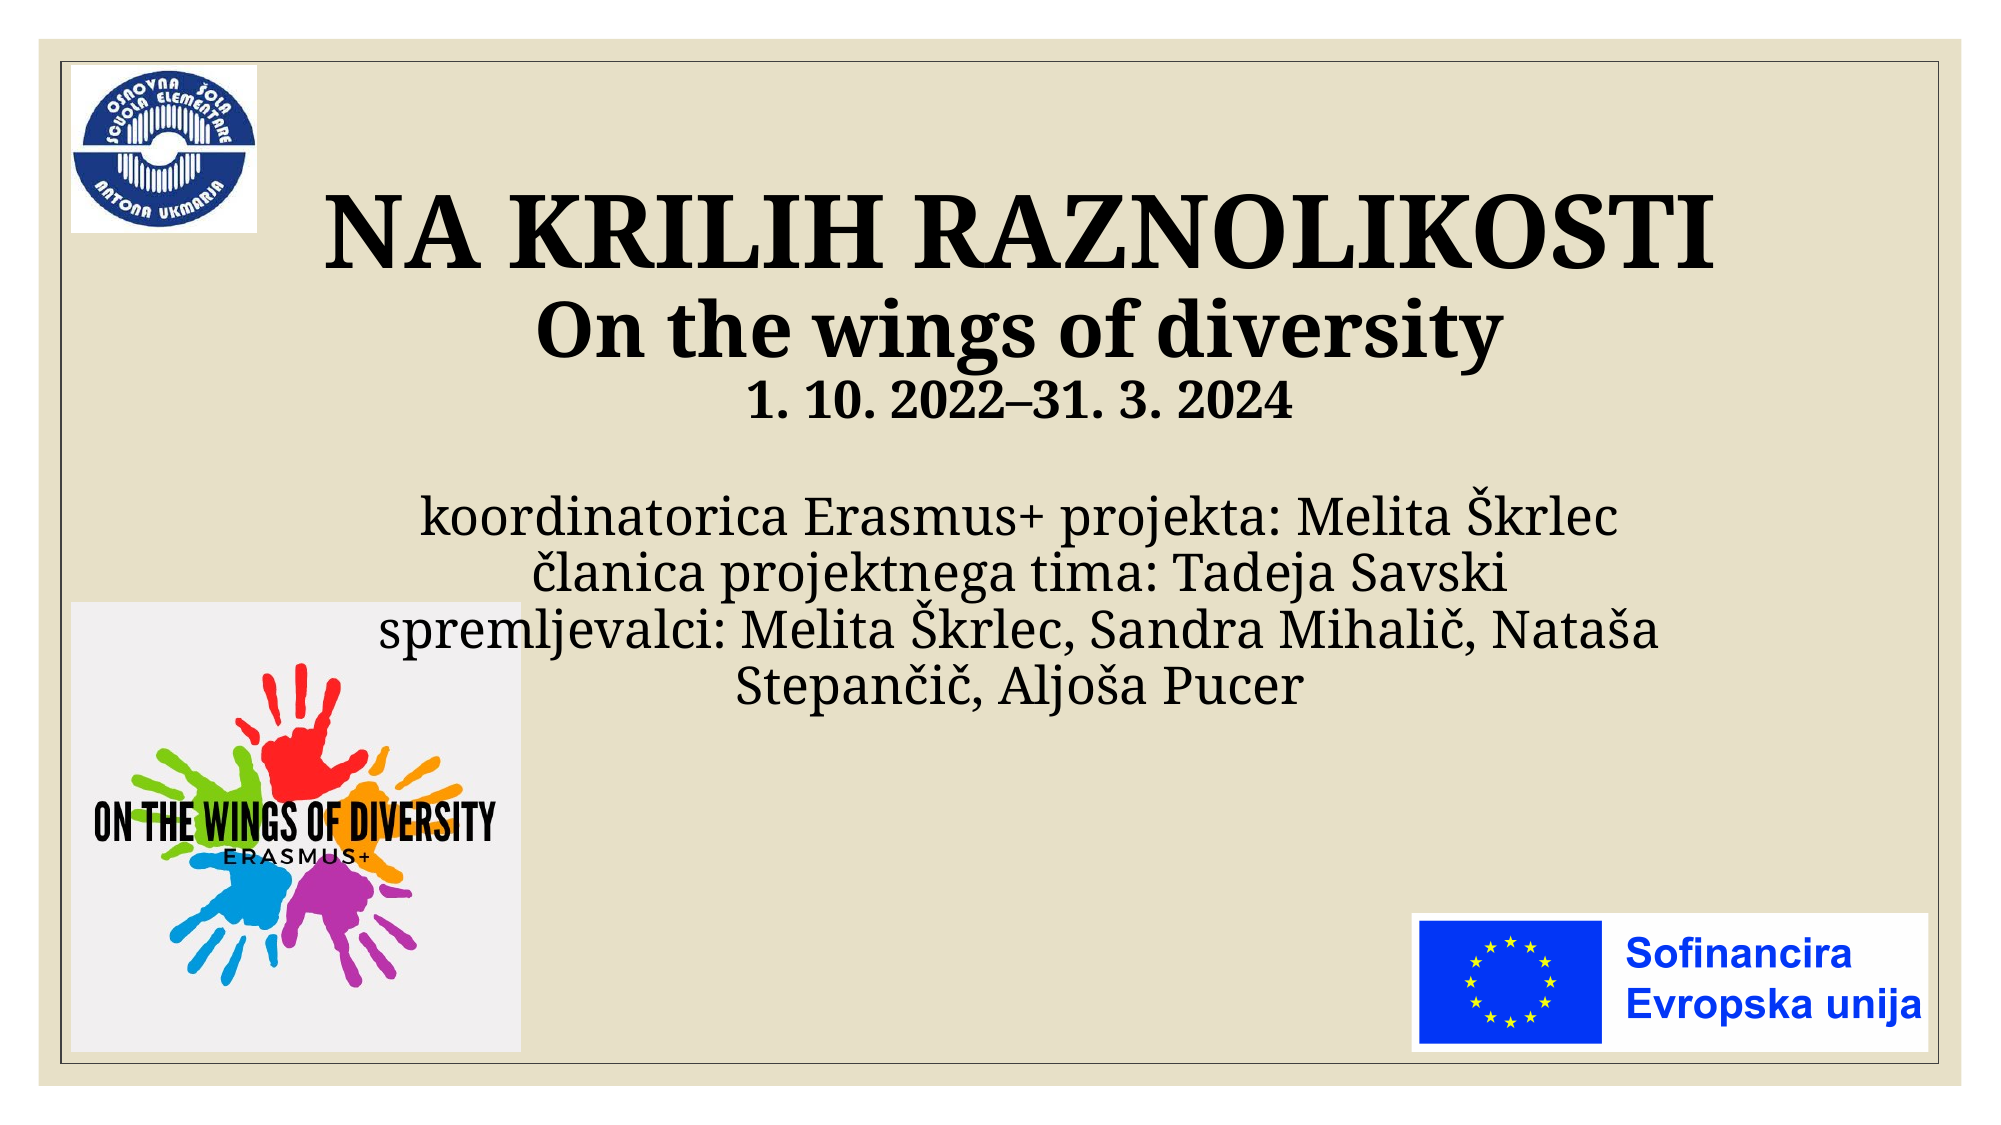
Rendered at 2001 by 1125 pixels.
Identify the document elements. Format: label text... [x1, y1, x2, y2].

text_box NA KRILIH RAZNOLIKOSTI On the wings of diversity 1. 10. 2022–31. 3. 2024 koordinatorica Erasmus+ projekta: Melita Škrlec članica projektnega tima: Tadeja Savski spremljevalci: Melita Škrlec, Sandra Mihalič, Nataša Stepančič, Aljoša Pucer [269, 173, 1770, 729]
picture [71, 65, 257, 233]
picture [71, 602, 521, 1052]
picture [1411, 913, 1929, 1052]
